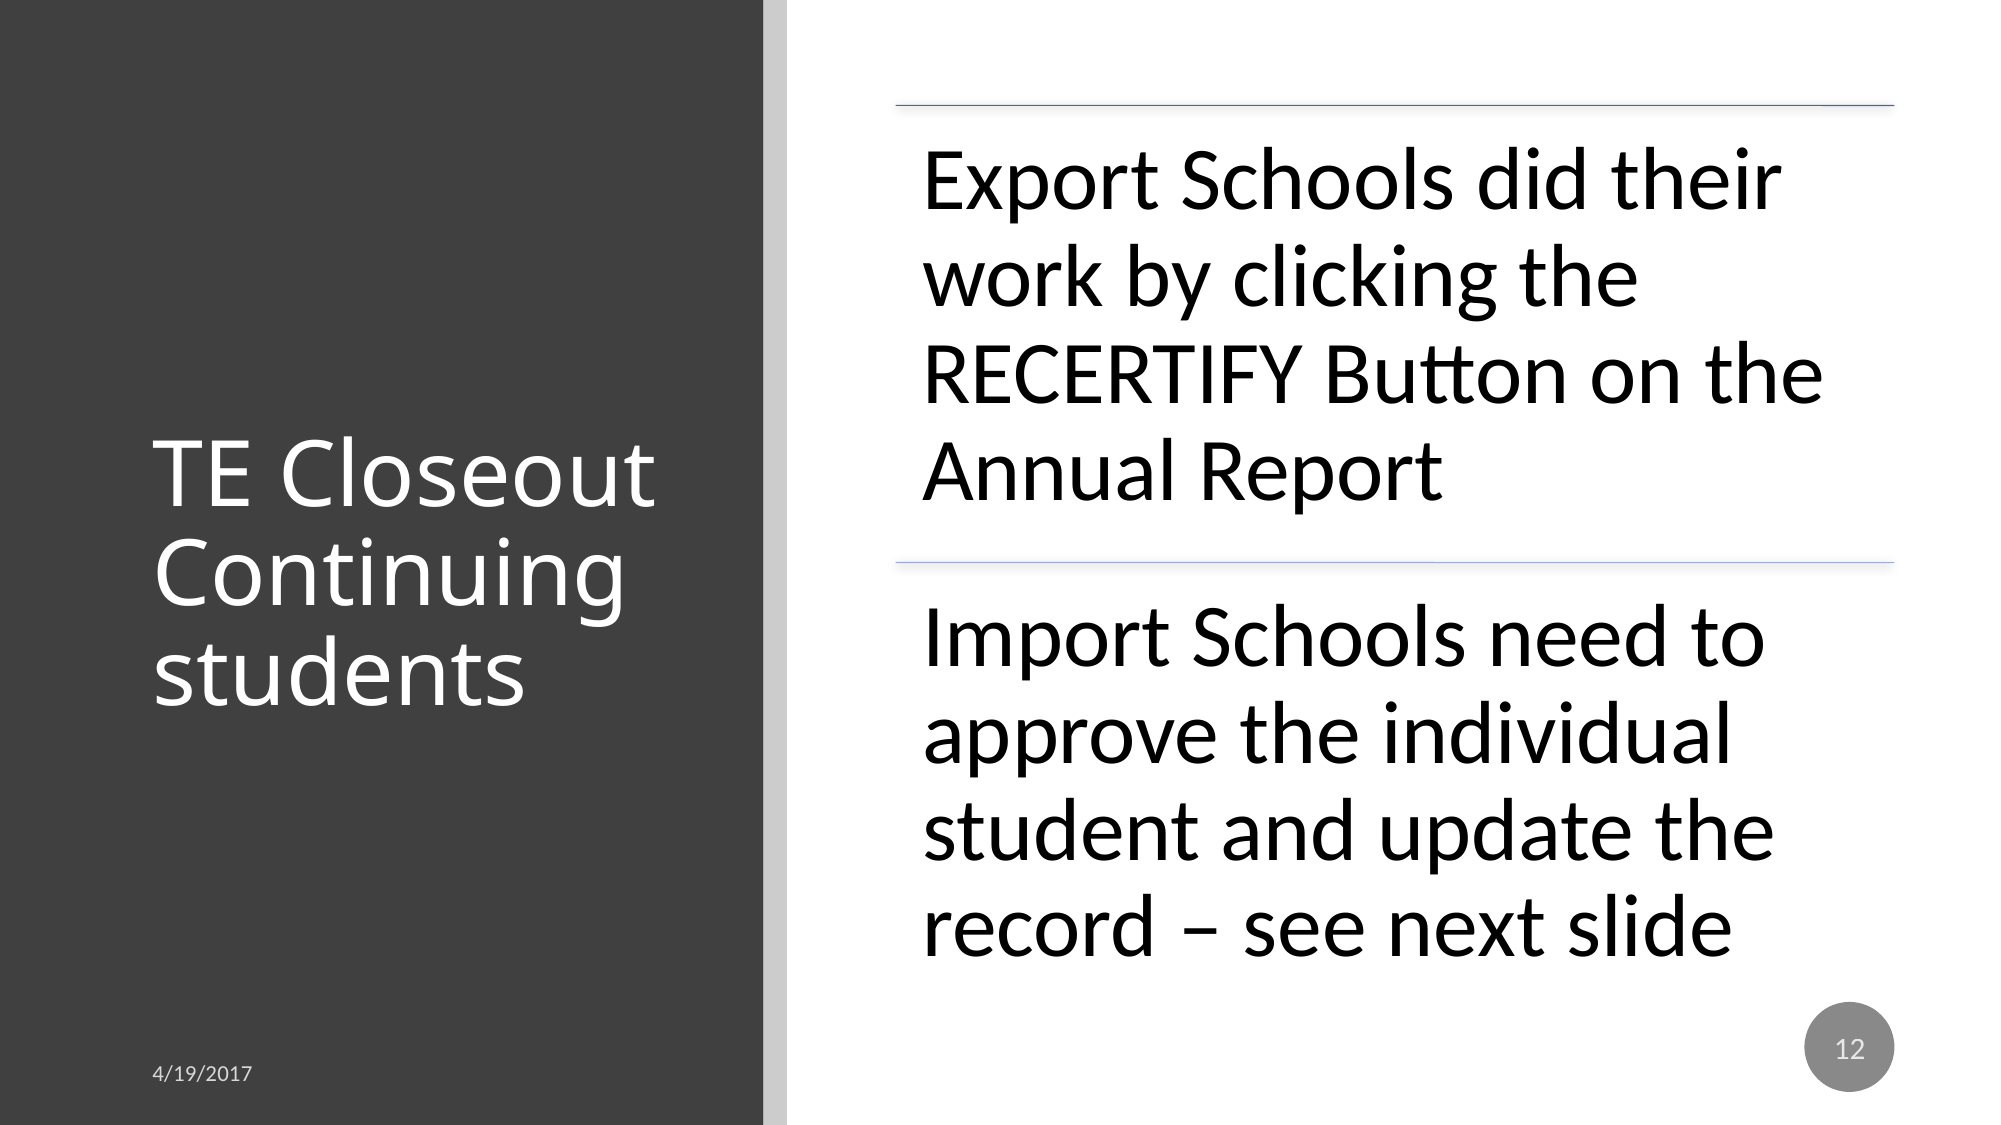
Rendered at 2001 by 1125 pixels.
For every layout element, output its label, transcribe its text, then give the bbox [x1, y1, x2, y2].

text_box [0, 0, 762, 1125]
title TE Closeout Continuing students [137, 133, 685, 1020]
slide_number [137, 1042, 588, 1103]
text_box [762, 0, 788, 1125]
slide_number 12 [1804, 1020, 1895, 1092]
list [895, 105, 1895, 1020]
